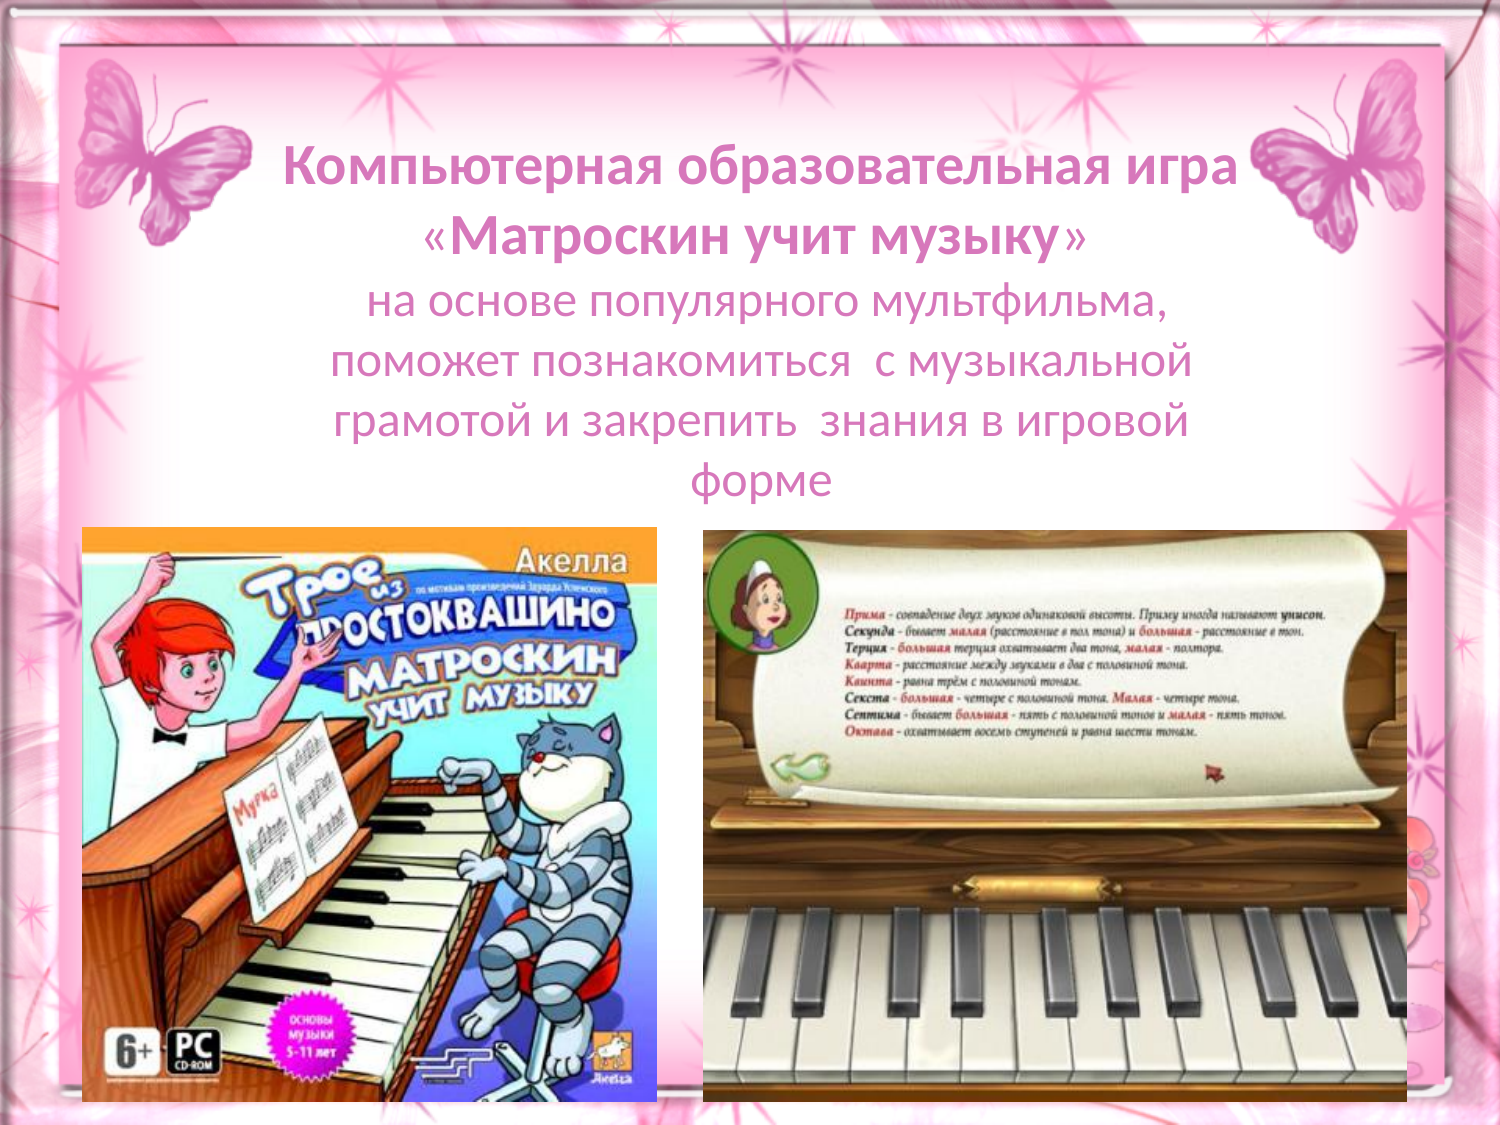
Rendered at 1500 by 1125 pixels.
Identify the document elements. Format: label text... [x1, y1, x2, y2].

title Компьютерная образовательная игра «Матроскин учит музыку» на основе популярного мультфильма, поможет познакомиться с музыкальной грамотой и закрепить знания в игровой форме [246, 222, 1278, 411]
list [702, 530, 1407, 1102]
picture [0, 0, 1500, 1125]
